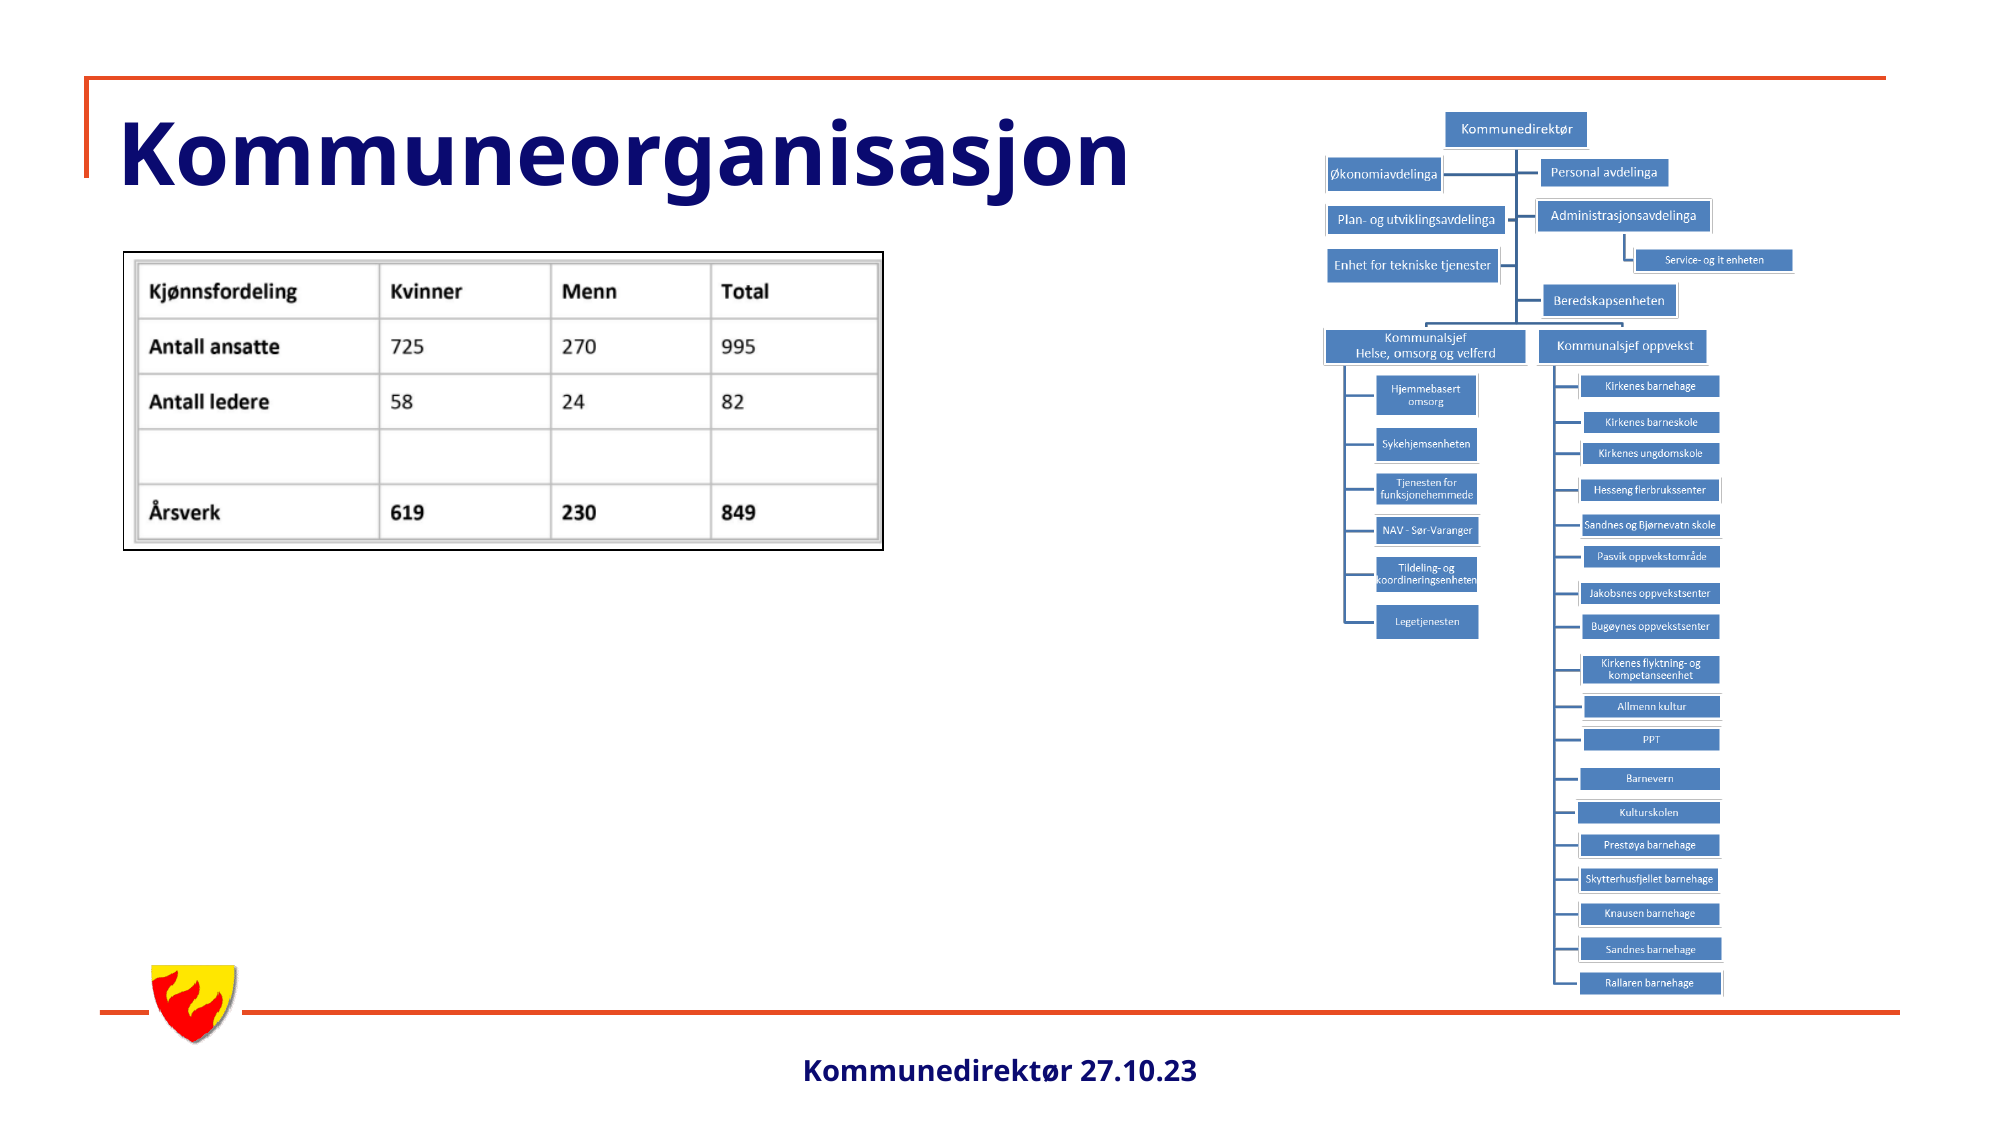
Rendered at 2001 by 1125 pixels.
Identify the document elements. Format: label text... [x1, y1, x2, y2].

picture [1242, 108, 1876, 997]
picture [149, 964, 242, 1047]
title Kommuneorganisasjon [102, 89, 1903, 253]
footer Kommunedirektør 27.10.23 [683, 1024, 1317, 1101]
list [124, 252, 883, 550]
